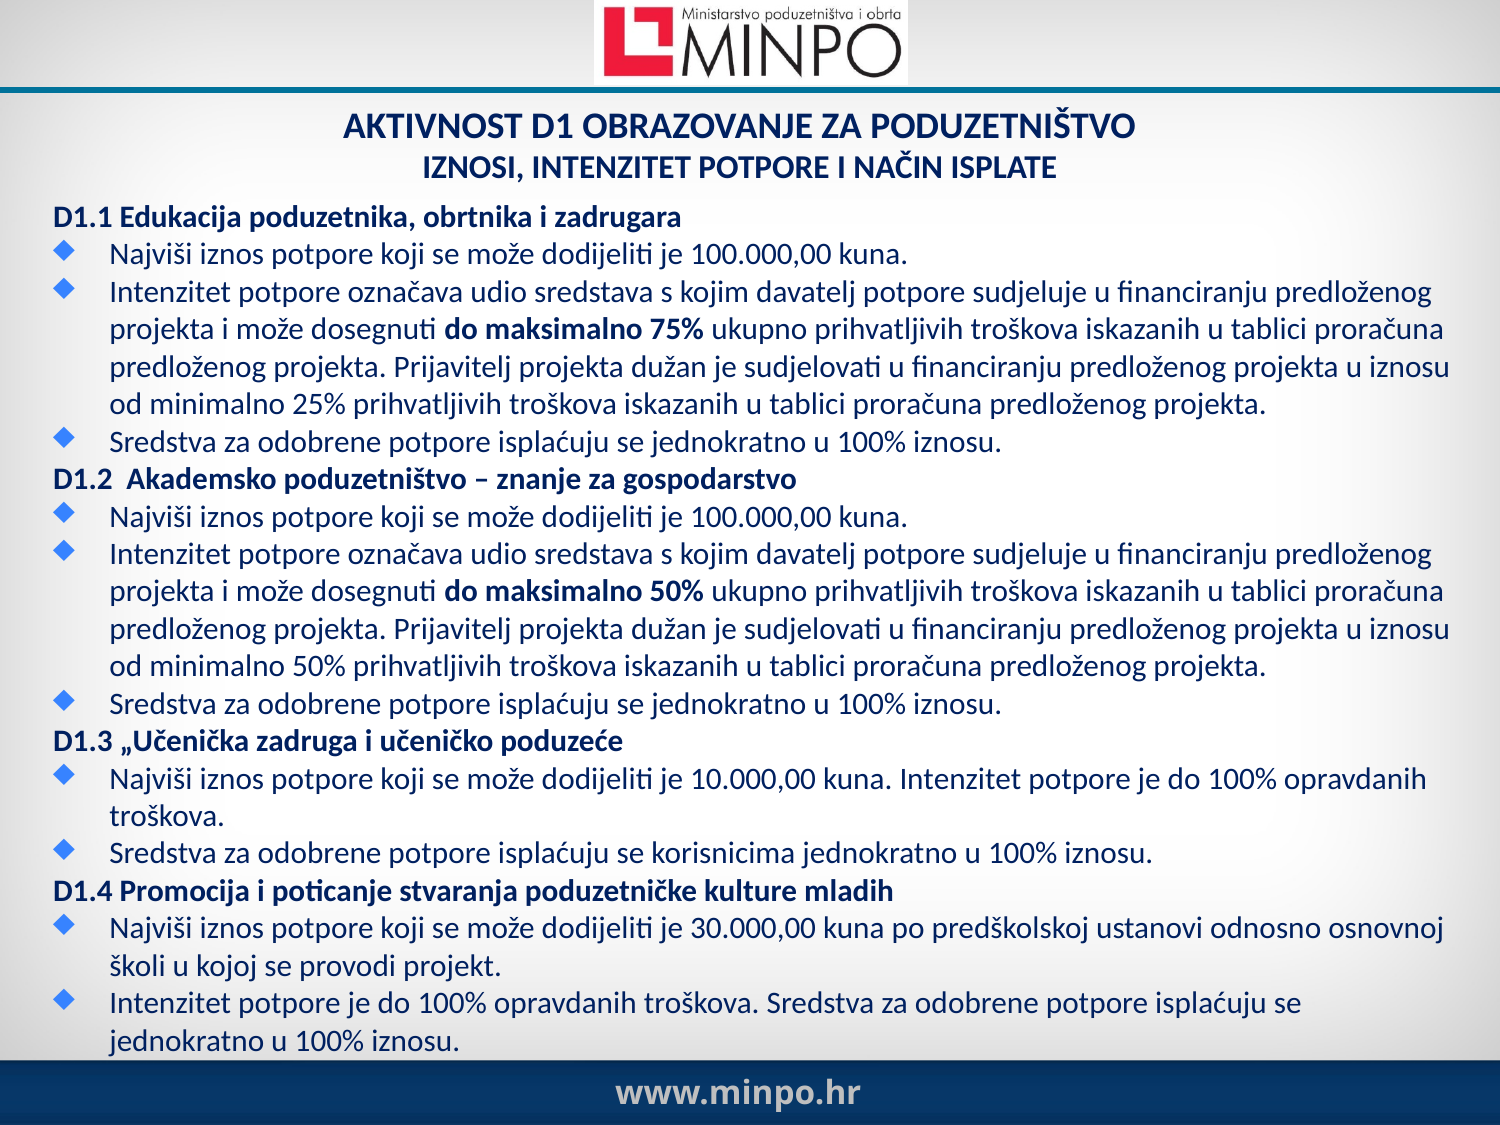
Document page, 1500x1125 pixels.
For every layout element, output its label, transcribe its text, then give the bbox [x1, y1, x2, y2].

list D1.1 Edukacija poduzetnika, obrtnika i zadrugara Najviši iznos potpore koji se može dodijeliti je 100.000,00 kuna. Intenzitet potpore označava udio sredstava s kojim davatelj potpore sudjeluje u financiranju predloženog projekta i može dosegnuti do maksimalno 75% ukupno prihvatljivih troškova iskazanih u tablici proračuna predloženog projekta. Prijavitelj projekta dužan je sudjelovati u financiranju predloženog projekta u iznosu od minimalno 25% prihvatljivih troškova iskazanih u tablici proračuna predloženog projekta. Sredstva za odobrene potpore isplaćuju se jednokratno u 100% iznosu. D1.2 Akademsko poduzetništvo – znanje za gospodarstvo Najviši iznos potpore koji se može dodijeliti je 100.000,00 kuna. Intenzitet potpore označava udio sredstava s kojim davatelj potpore sudjeluje u financiranju predloženog projekta i može dosegnuti do maksimalno 50% ukupno prihvatljivih troškova iskazanih u tablici proračuna predloženog projekta. Prijavitelj projekta dužan je sudjelovati u financiranju predloženog projekta u iznosu od minimalno 50% prihvatljivih troškova iskazanih u tablici proračuna predloženog projekta. Sredstva za odobrene potpore isplaćuju se jednokratno u 100% iznosu. D1.3 „Učenička zadruga i učeničko poduzeće Najviši iznos potpore koji se može dodijeliti je 10.000,00 kuna. Intenzitet potpore je do 100% opravdanih troškova. Sredstva za odobrene potpore isplaćuju se korisnicima jednokratno u 100% iznosu. D1.4 Promocija i poticanje stvaranja poduzetničke kulture mladih Najviši iznos potpore koji se može dodijeliti je 30.000,00 kuna po predškolskoj ustanovi odnosno osnovnoj školi u kojoj se provodi projekt. Intenzitet potpore je do 100% opravdanih troškova. Sredstva za odobrene potpore isplaćuju se jednokratno u 100% iznosu. [53, 197, 1455, 1064]
picture [0, 94, 1500, 1125]
text_box www.minpo.hr [561, 1064, 916, 1119]
picture [0, 0, 1500, 86]
title AKTIVNOST D1 OBRAZOVANJE ZA PODUZETNIŠTVO IZNOSI, INTENZITET POTPORE I NAČIN ISPLATE [30, 98, 1472, 197]
